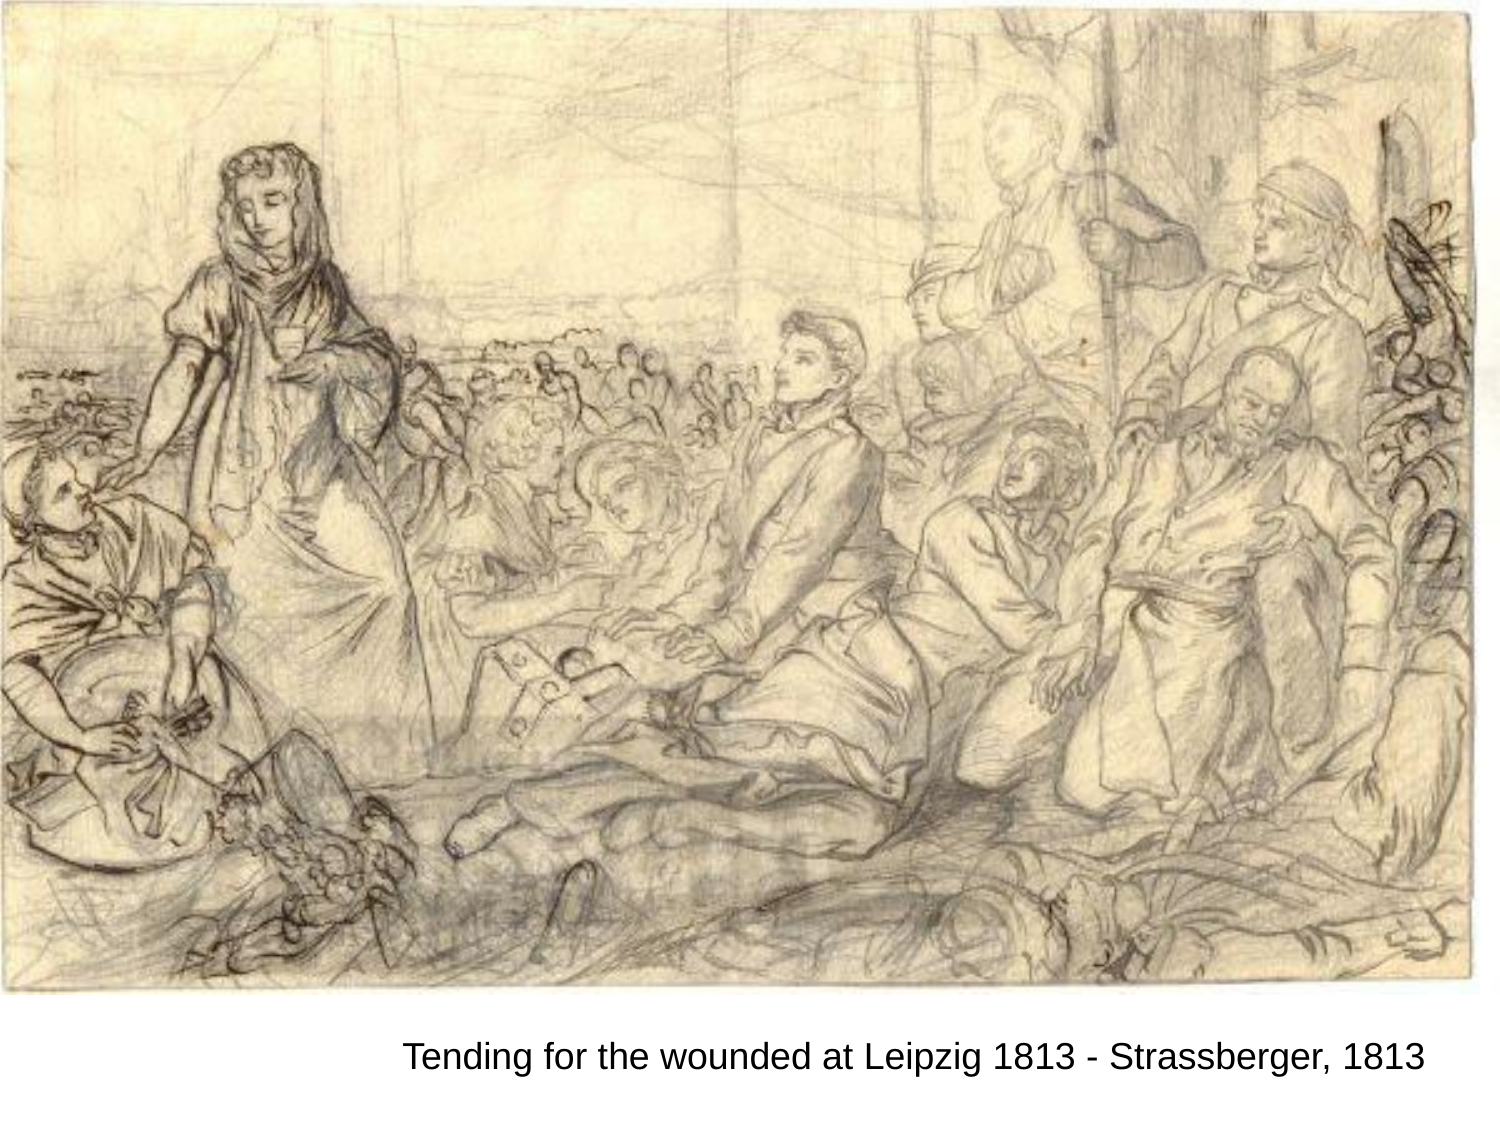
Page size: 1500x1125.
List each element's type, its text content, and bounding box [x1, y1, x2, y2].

text_box Tending for the wounded at Leipzig 1813 - Strassberger, 1813 [387, 1024, 1450, 1085]
picture [0, 0, 1500, 996]
